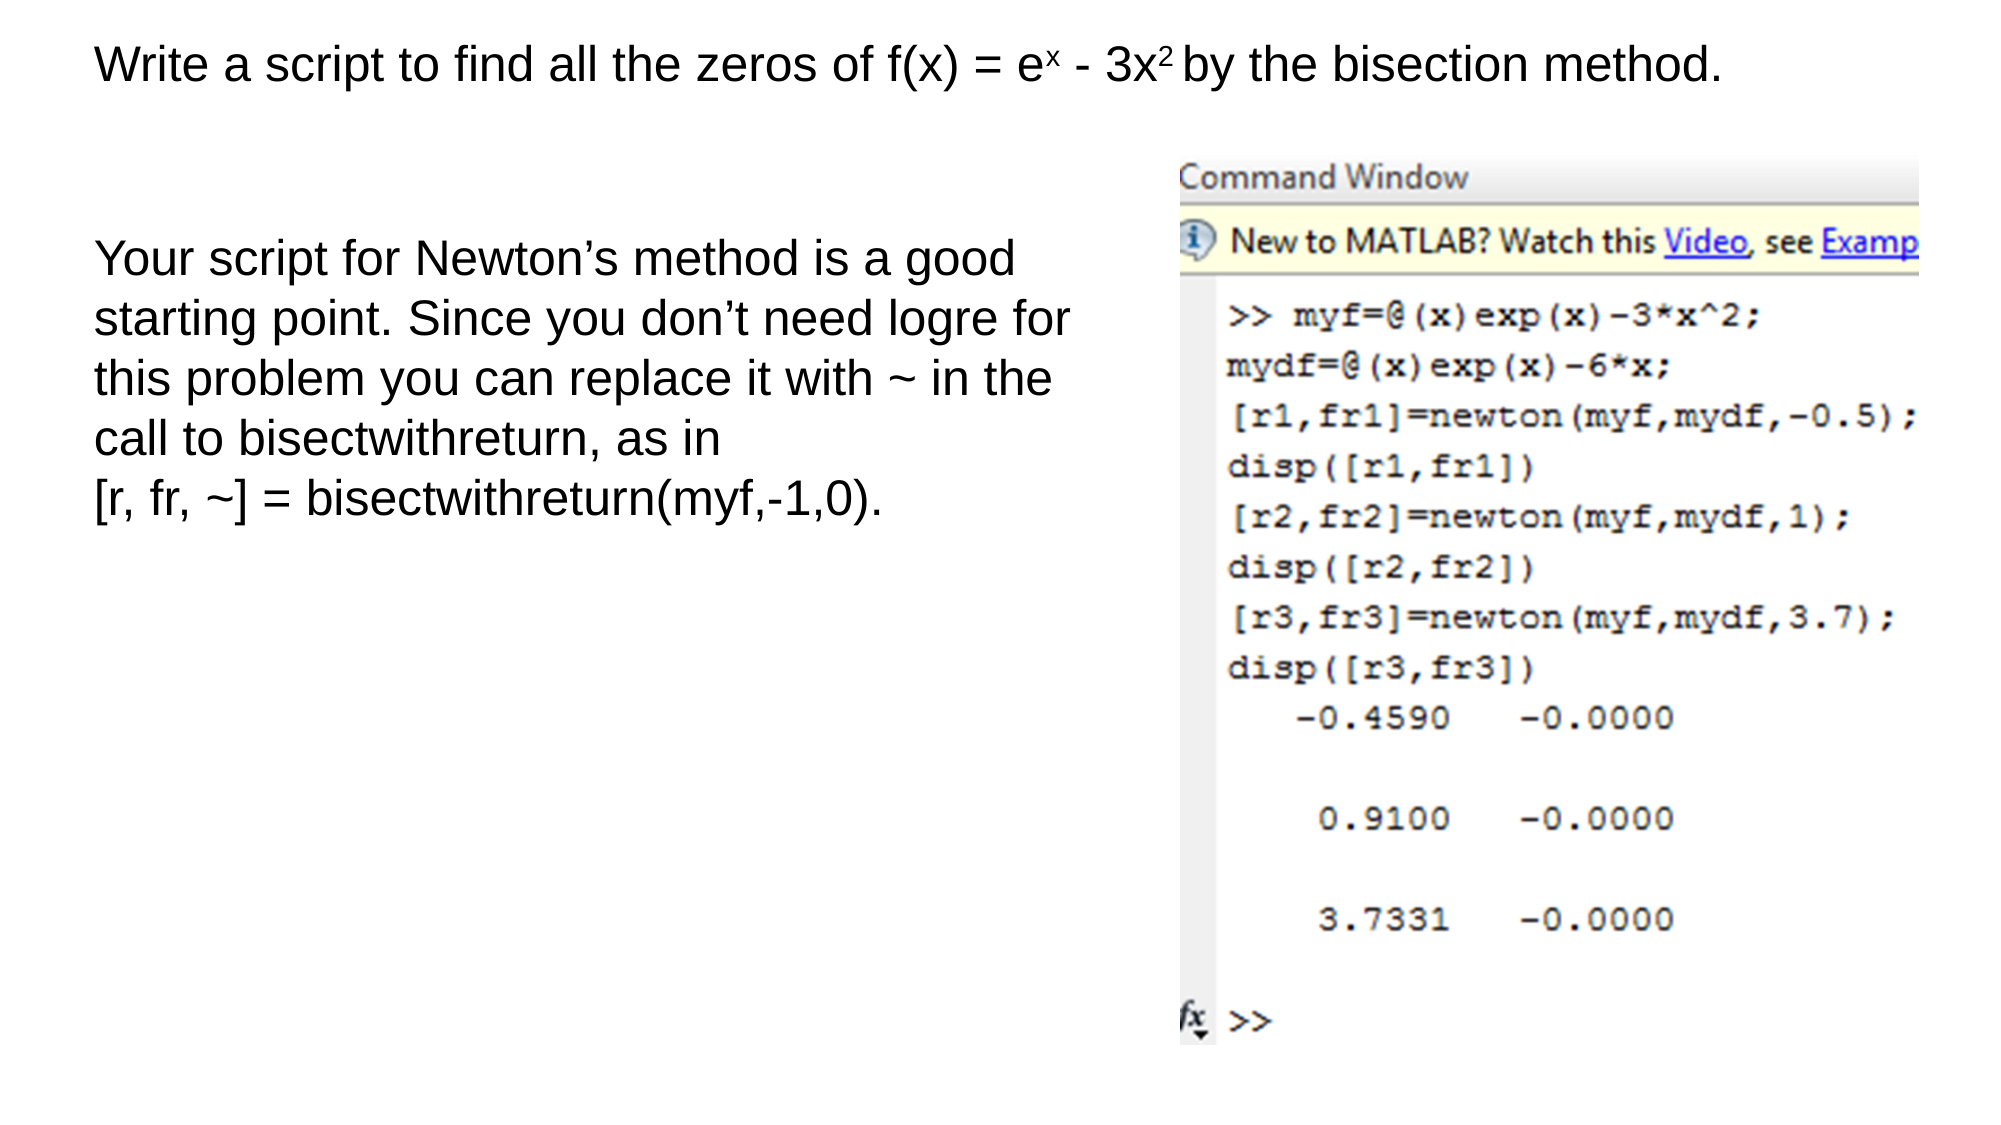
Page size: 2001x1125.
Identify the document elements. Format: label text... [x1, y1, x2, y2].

text_box Your script for Newton’s method is a good starting point. Since you don’t need logre for this problem you can replace it with ~ in the call to bisectwithreturn, as in [r, fr, ~] = bisectwithreturn(myf,-1,0). [79, 217, 1143, 533]
text_box Write a script to find all the zeros of f(x) = ex - 3x2 by the bisection method. [79, 24, 1948, 100]
picture [1180, 155, 1919, 1045]
